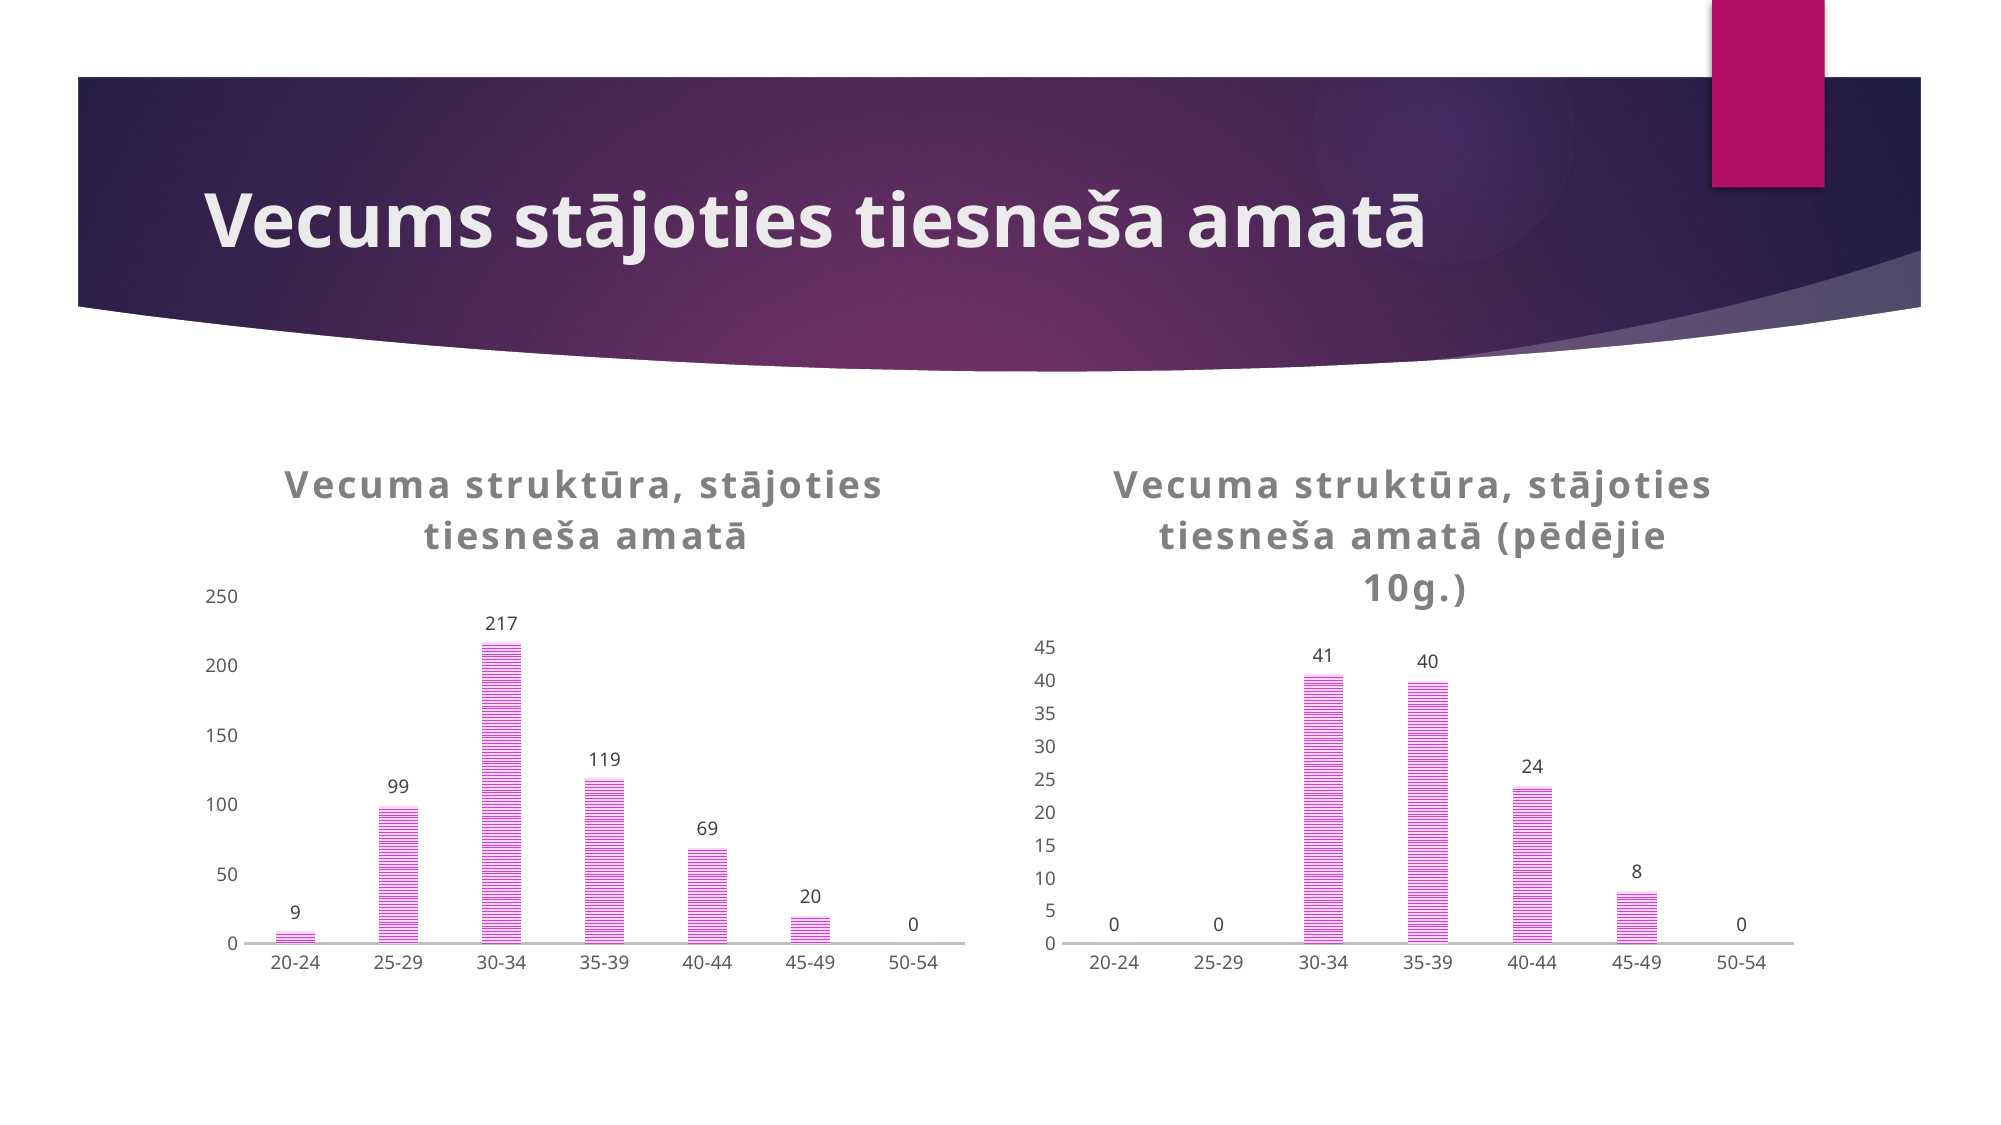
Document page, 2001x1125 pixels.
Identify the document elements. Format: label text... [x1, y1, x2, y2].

title Vecums stājoties tiesneša amatā [189, 159, 1627, 276]
chart [189, 426, 982, 988]
chart [1018, 426, 1811, 988]
